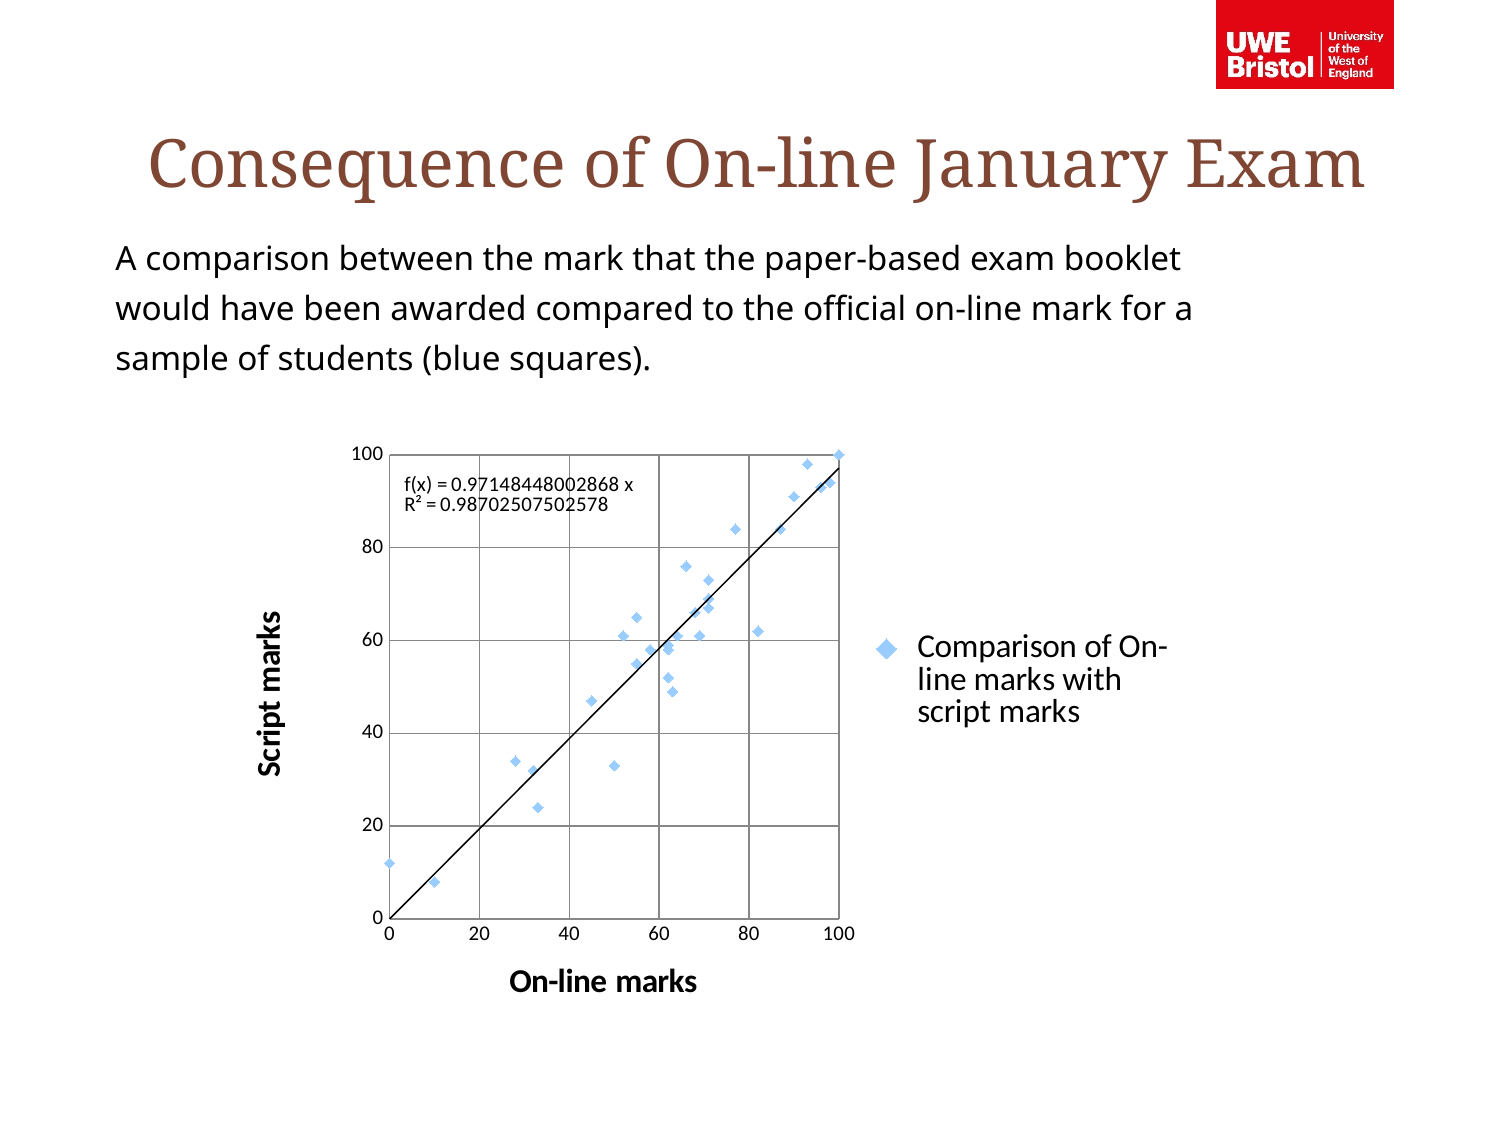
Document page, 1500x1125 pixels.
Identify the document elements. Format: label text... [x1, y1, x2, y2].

list Consequence of On-line January Exam [147, 113, 1376, 244]
chart [218, 432, 1223, 1036]
picture [1216, 0, 1394, 89]
list A comparison between the mark that the paper-based exam booklet would have been awarded compared to the official on-line mark for a sample of students (blue squares). [100, 219, 1217, 1000]
